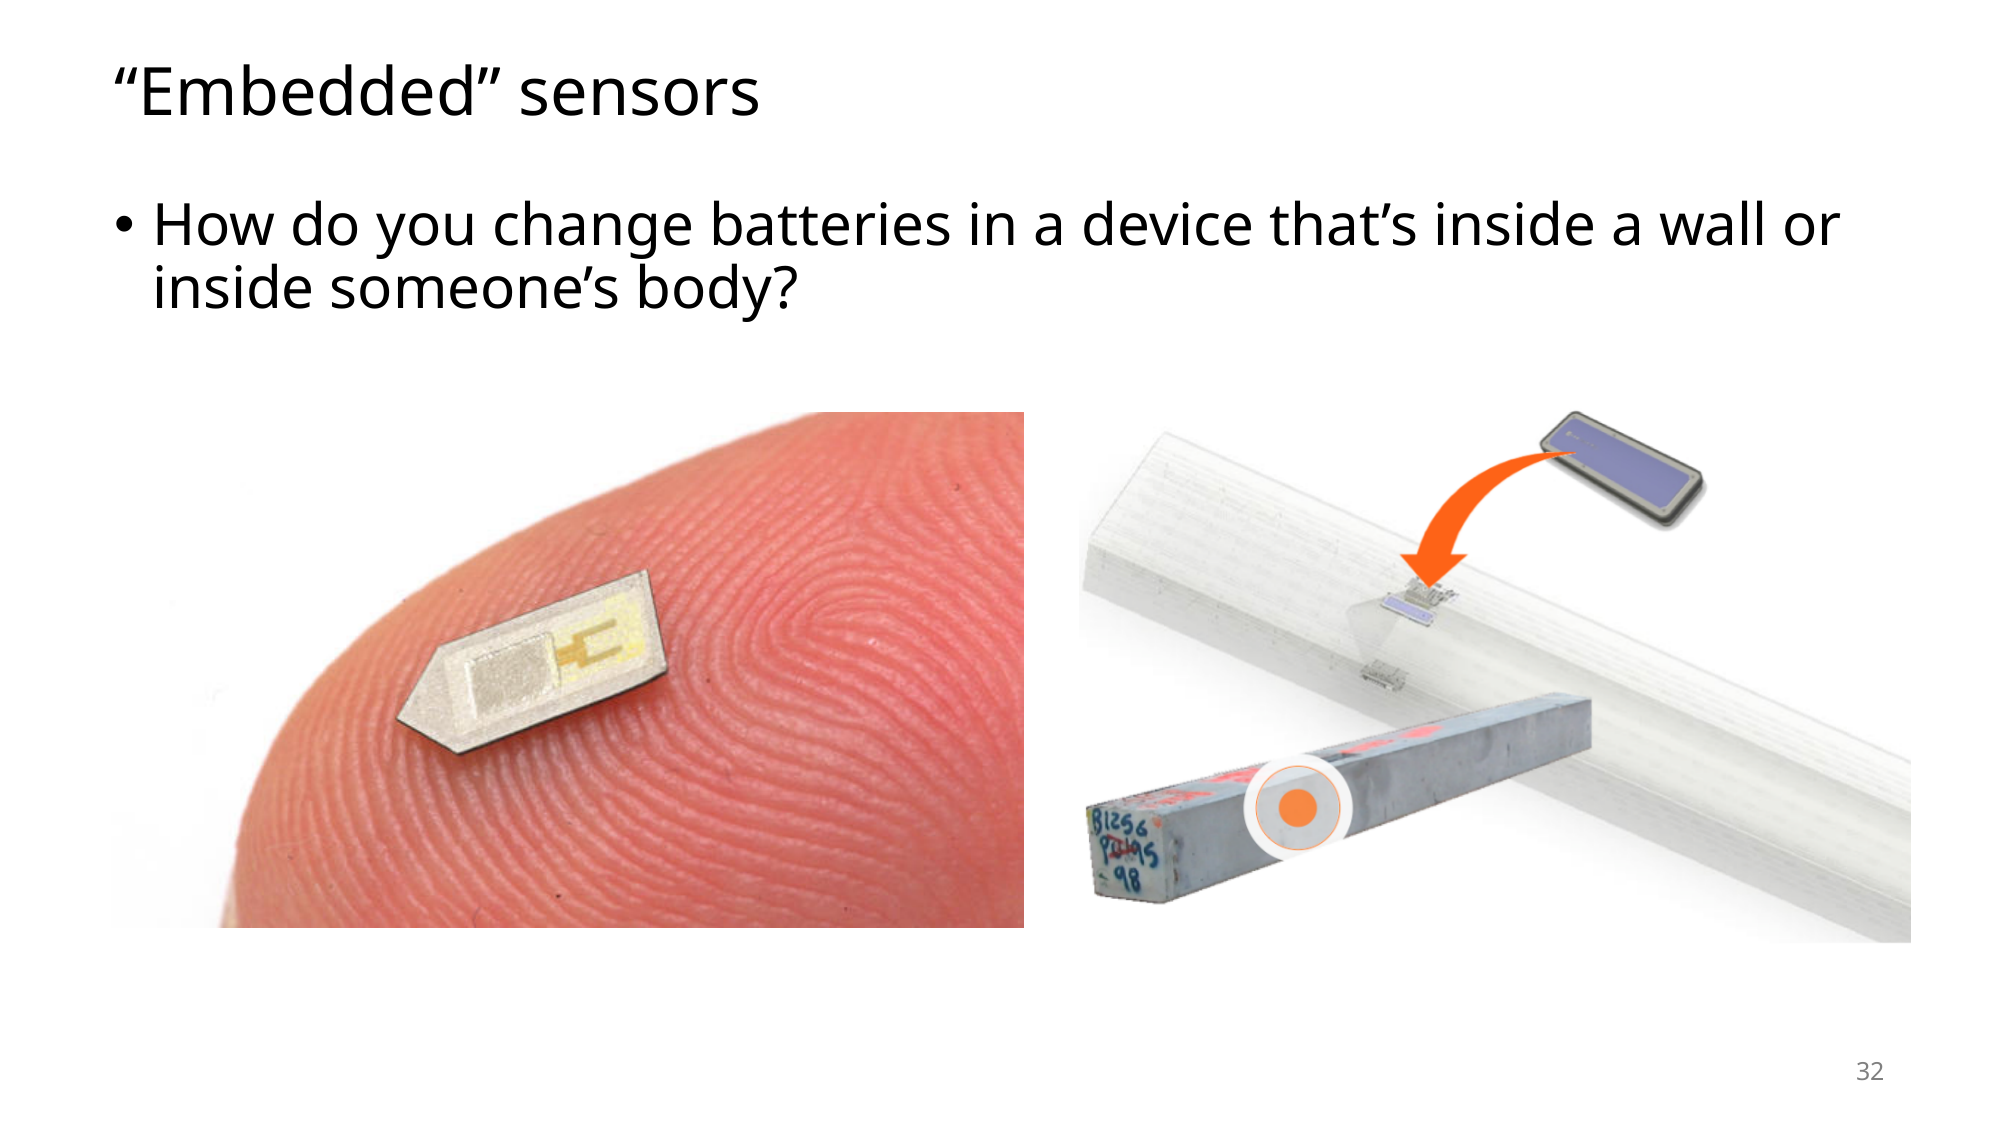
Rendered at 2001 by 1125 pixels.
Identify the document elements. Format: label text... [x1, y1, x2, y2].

slide_number 32 [1749, 1042, 1900, 1103]
title “Embedded” sensors [99, 37, 1900, 150]
list How do you change batteries in a device that’s inside a wall or inside someone’s body? [99, 187, 1900, 1013]
picture [110, 412, 1024, 928]
picture [1079, 395, 1911, 945]
